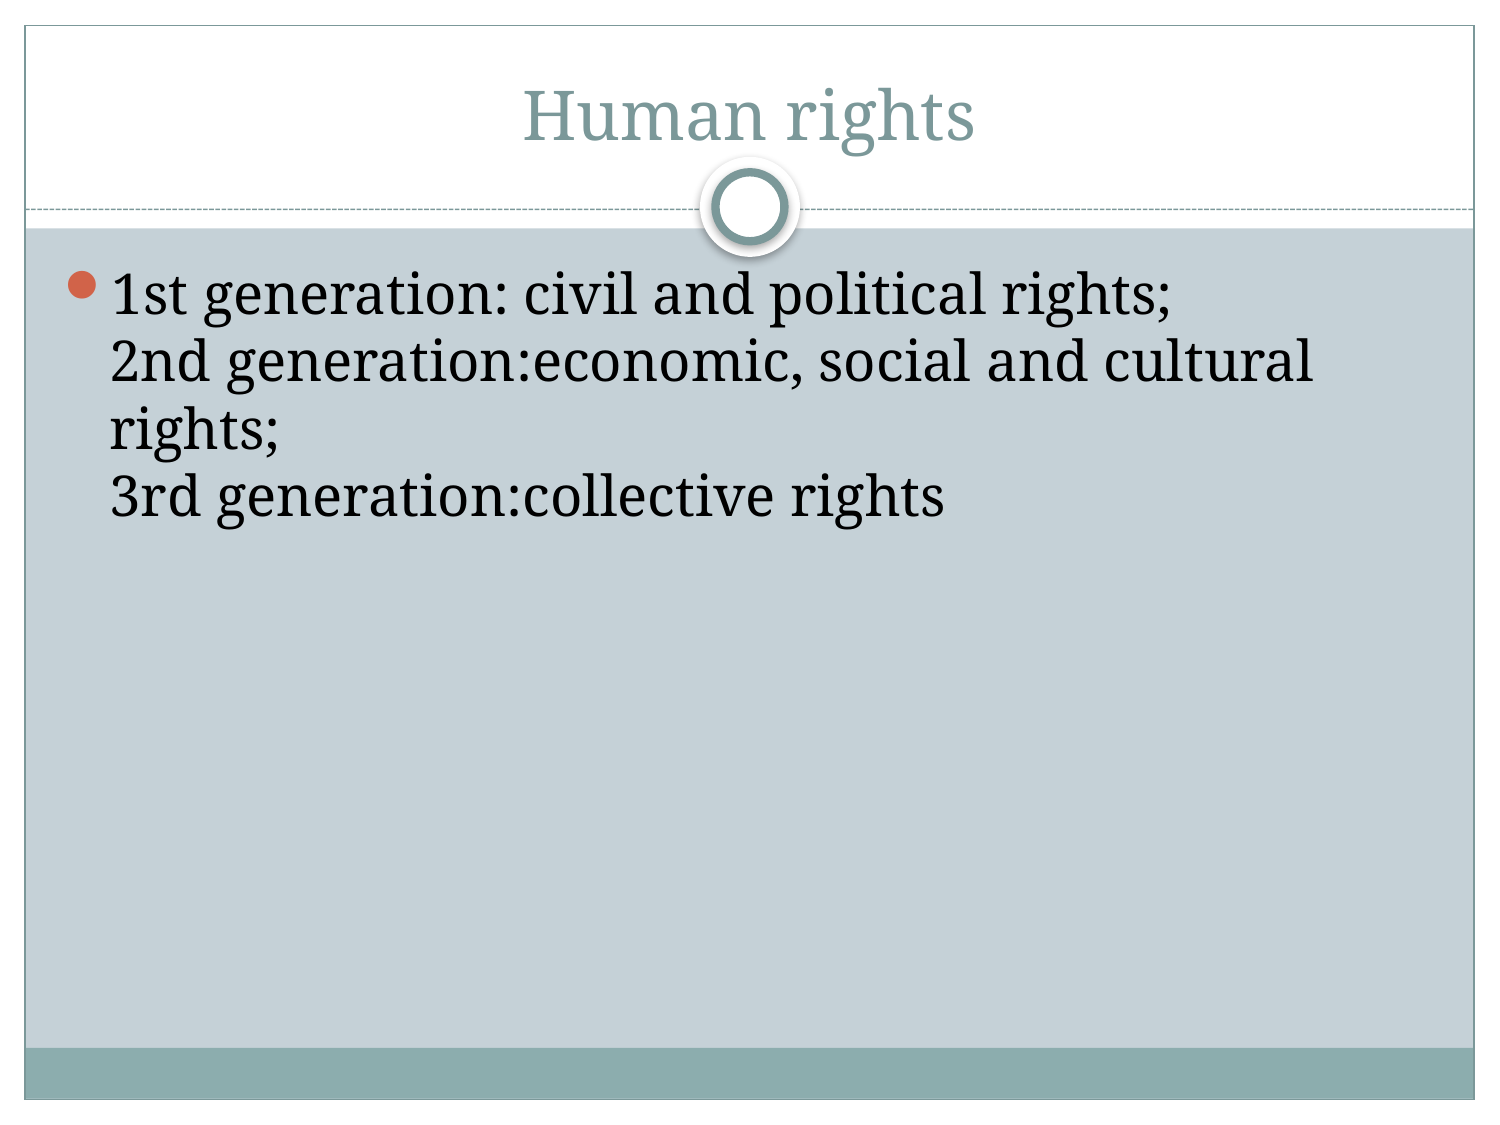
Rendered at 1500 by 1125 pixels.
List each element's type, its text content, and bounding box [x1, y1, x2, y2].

list 1st generation: civil and political rights; 2nd generation:economic, social and cultural rights; 3rd generation:collective rights [49, 250, 1445, 1001]
title Human rights [49, 37, 1450, 162]
